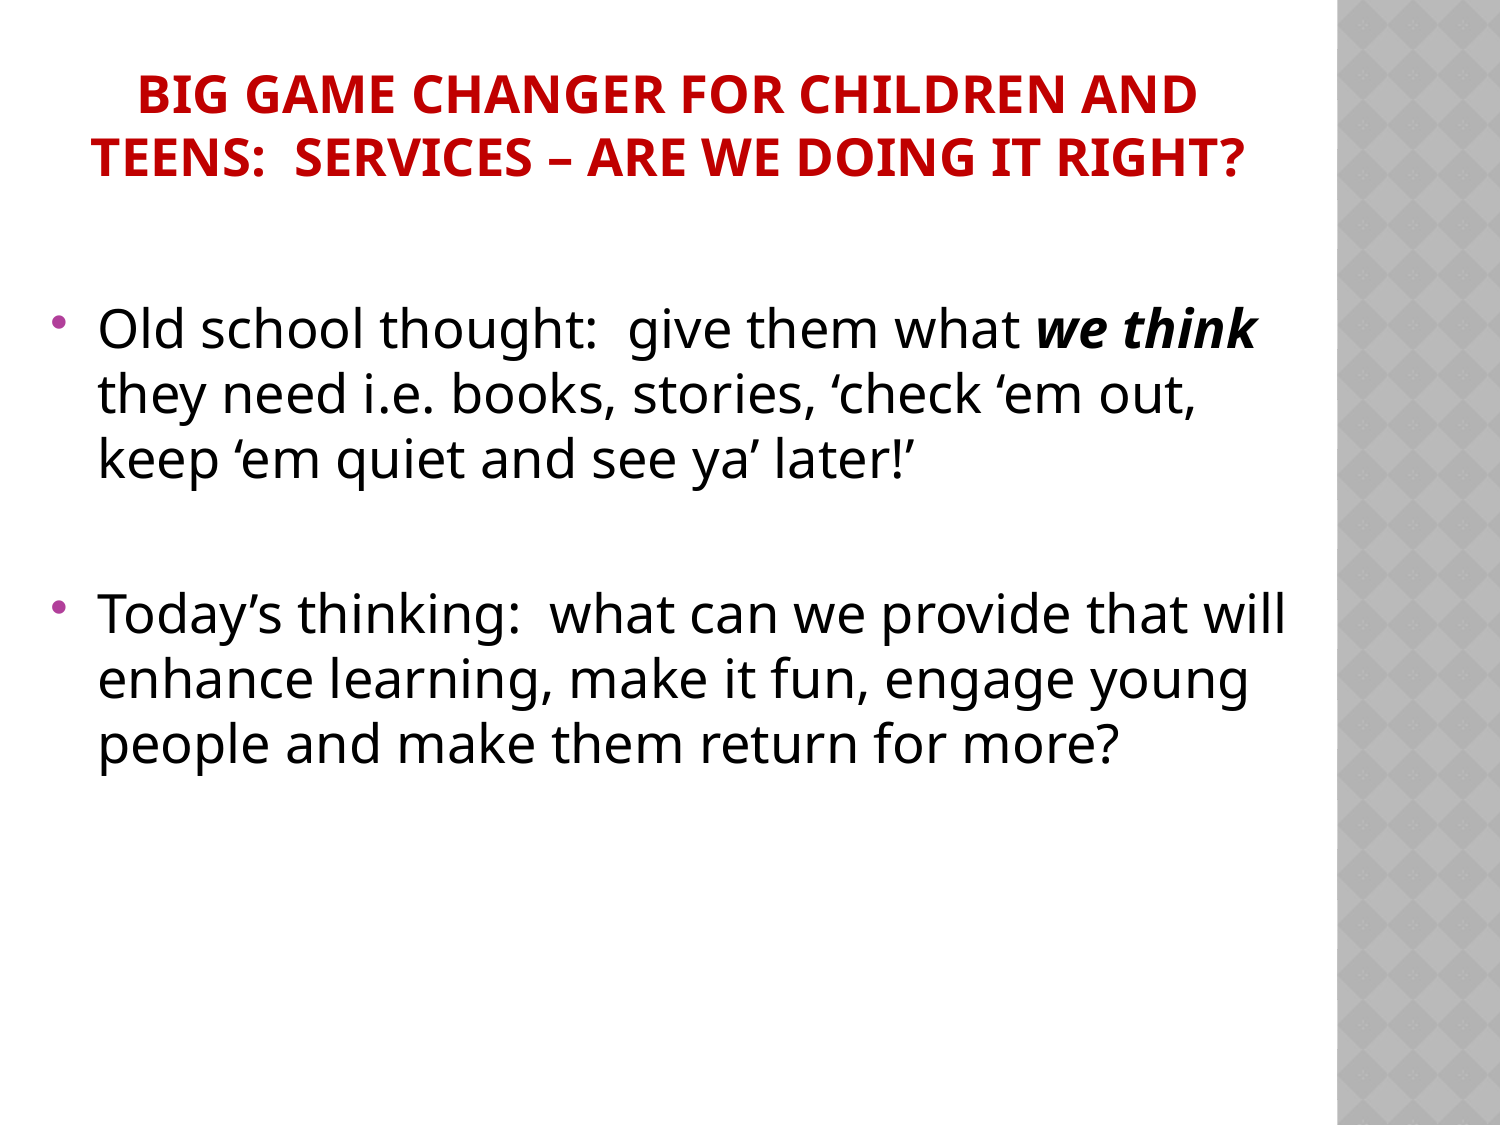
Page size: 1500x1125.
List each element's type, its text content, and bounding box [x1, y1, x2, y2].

title Big Game changer for children and teens: Services – Are we doing it right? [75, 52, 1263, 188]
list Old school thought: give them what we think they need i.e. books, stories, ‘check ‘em out, keep ‘em quiet and see ya’ later!’ Today’s thinking: what can we provide that will enhance learning, make it fun, engage young people and make them return for more? [37, 287, 1338, 1059]
